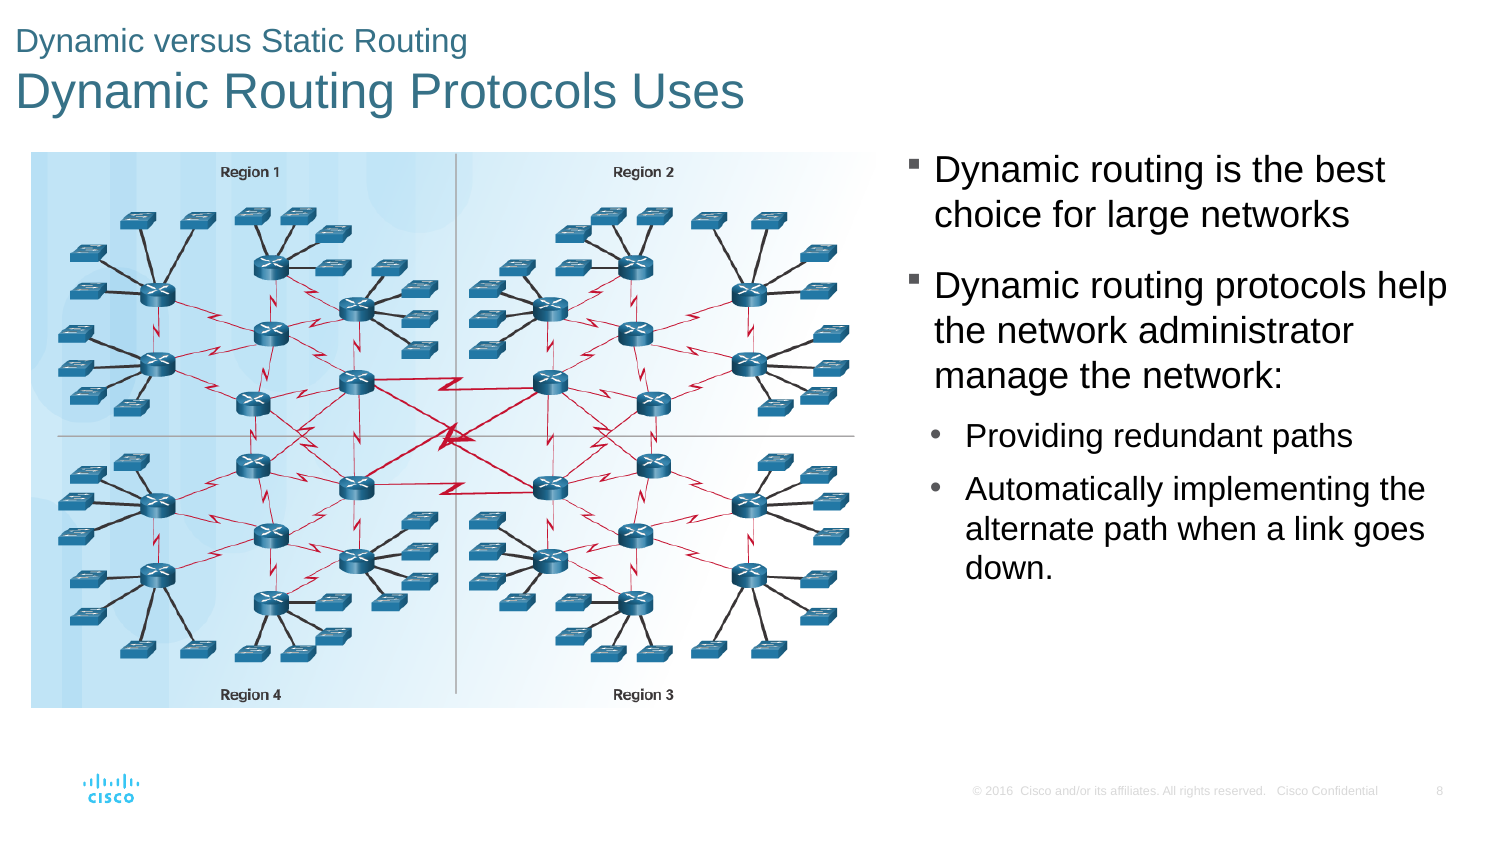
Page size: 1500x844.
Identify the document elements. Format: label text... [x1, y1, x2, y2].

title Dynamic versus Static Routing Dynamic Routing Protocols Uses [0, 6, 1500, 131]
list Dynamic routing is the best choice for large networks Dynamic routing protocols help the network administrator manage the network: Providing redundant paths Automatically implementing the alternate path when a link goes down. [891, 138, 1500, 844]
picture [31, 152, 876, 708]
